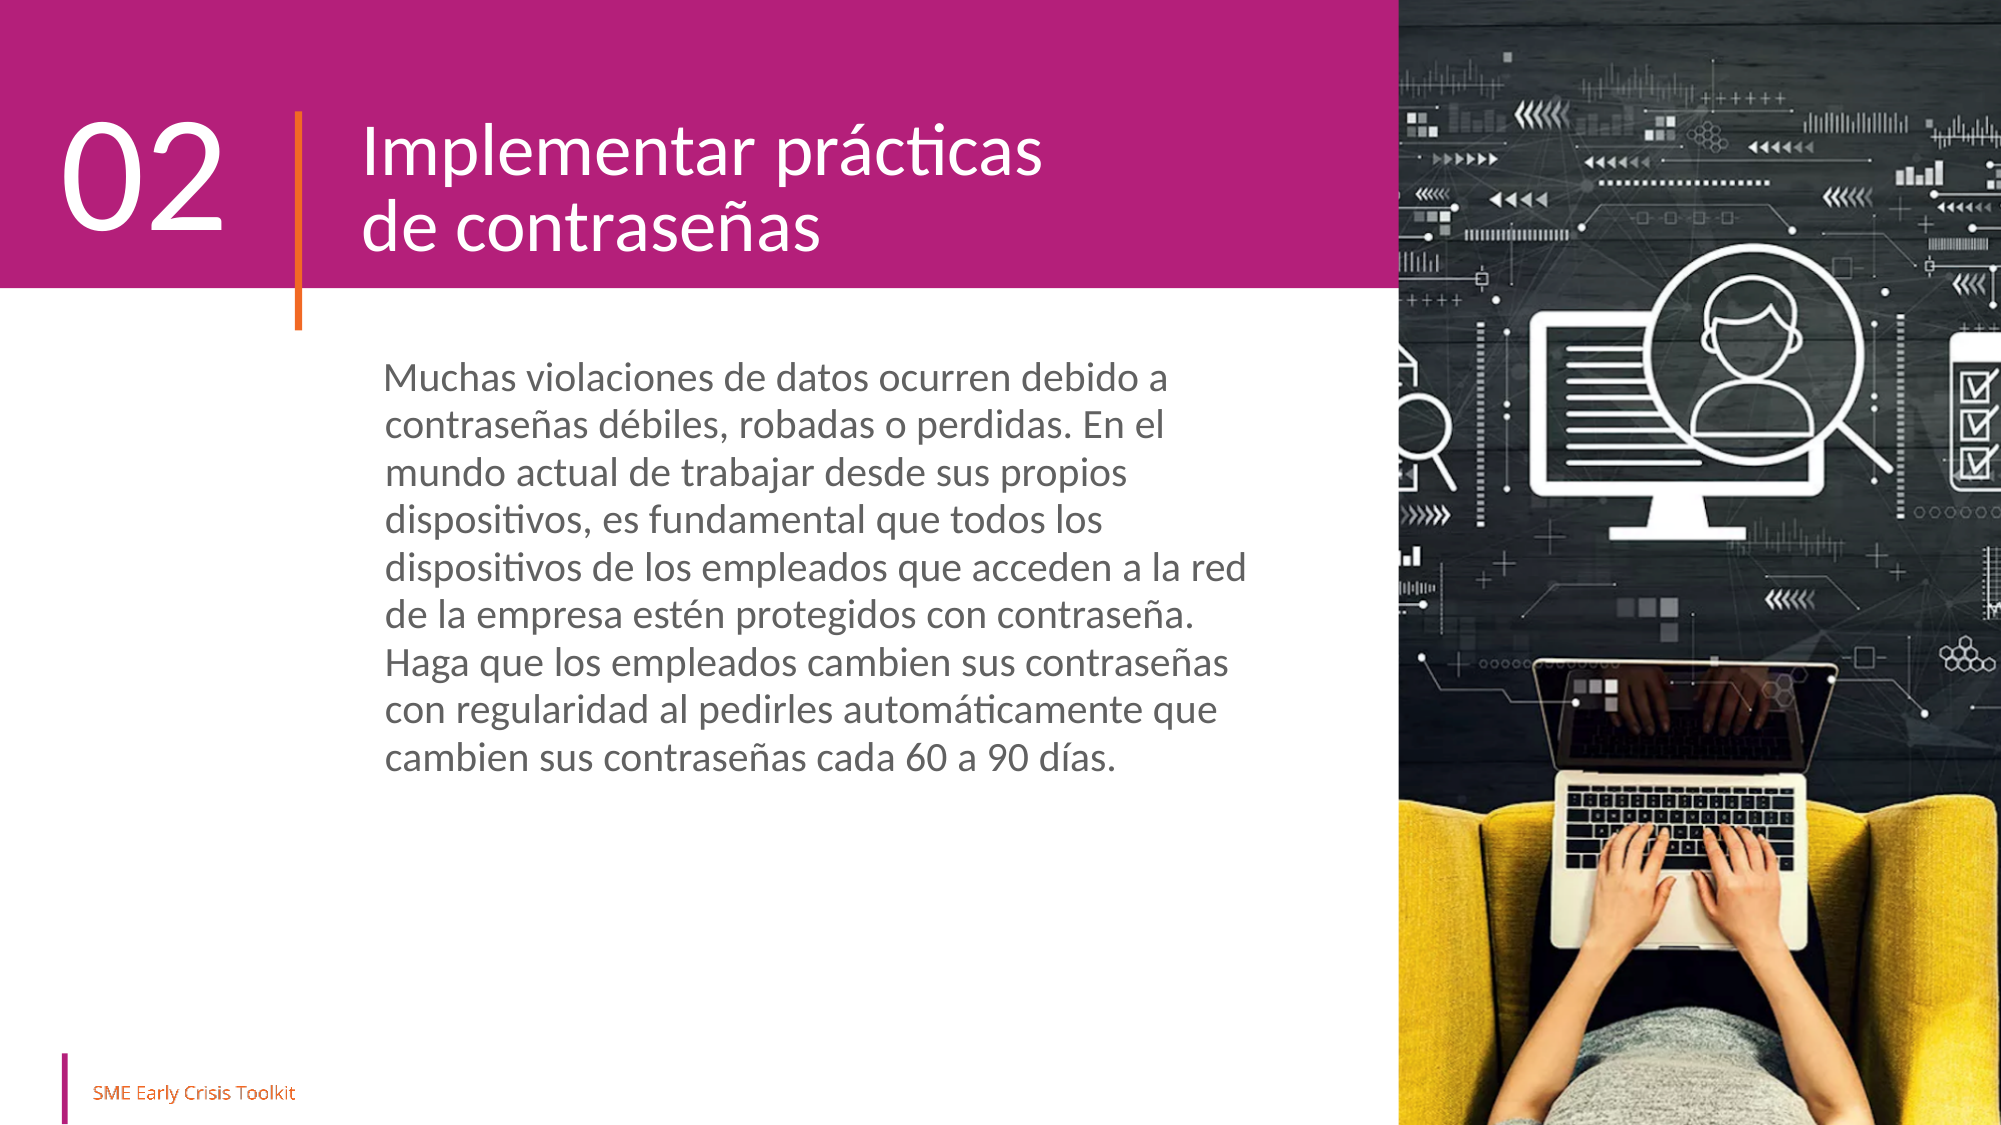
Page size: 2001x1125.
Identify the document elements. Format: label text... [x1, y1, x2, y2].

text_box 02 [45, 78, 310, 331]
list Muchas violaciones de datos ocurren debido a contraseñas débiles, robadas o perdidas. En el mundo actual de trabajar desde sus propios dispositivos, es fundamental que todos los dispositivos de los empleados que acceden a la red de la empresa estén protegidos con contraseña. Haga que los empleados cambien sus contraseñas con regularidad al pedirles automáticamente que cambien sus contraseñas cada 60 a 90 días. [367, 346, 1298, 1104]
picture [1398, 0, 2001, 1125]
picture [83, 1080, 295, 1104]
text_box [294, 110, 303, 331]
list Implementar prácticas de contraseñas seguras [346, 111, 1073, 364]
